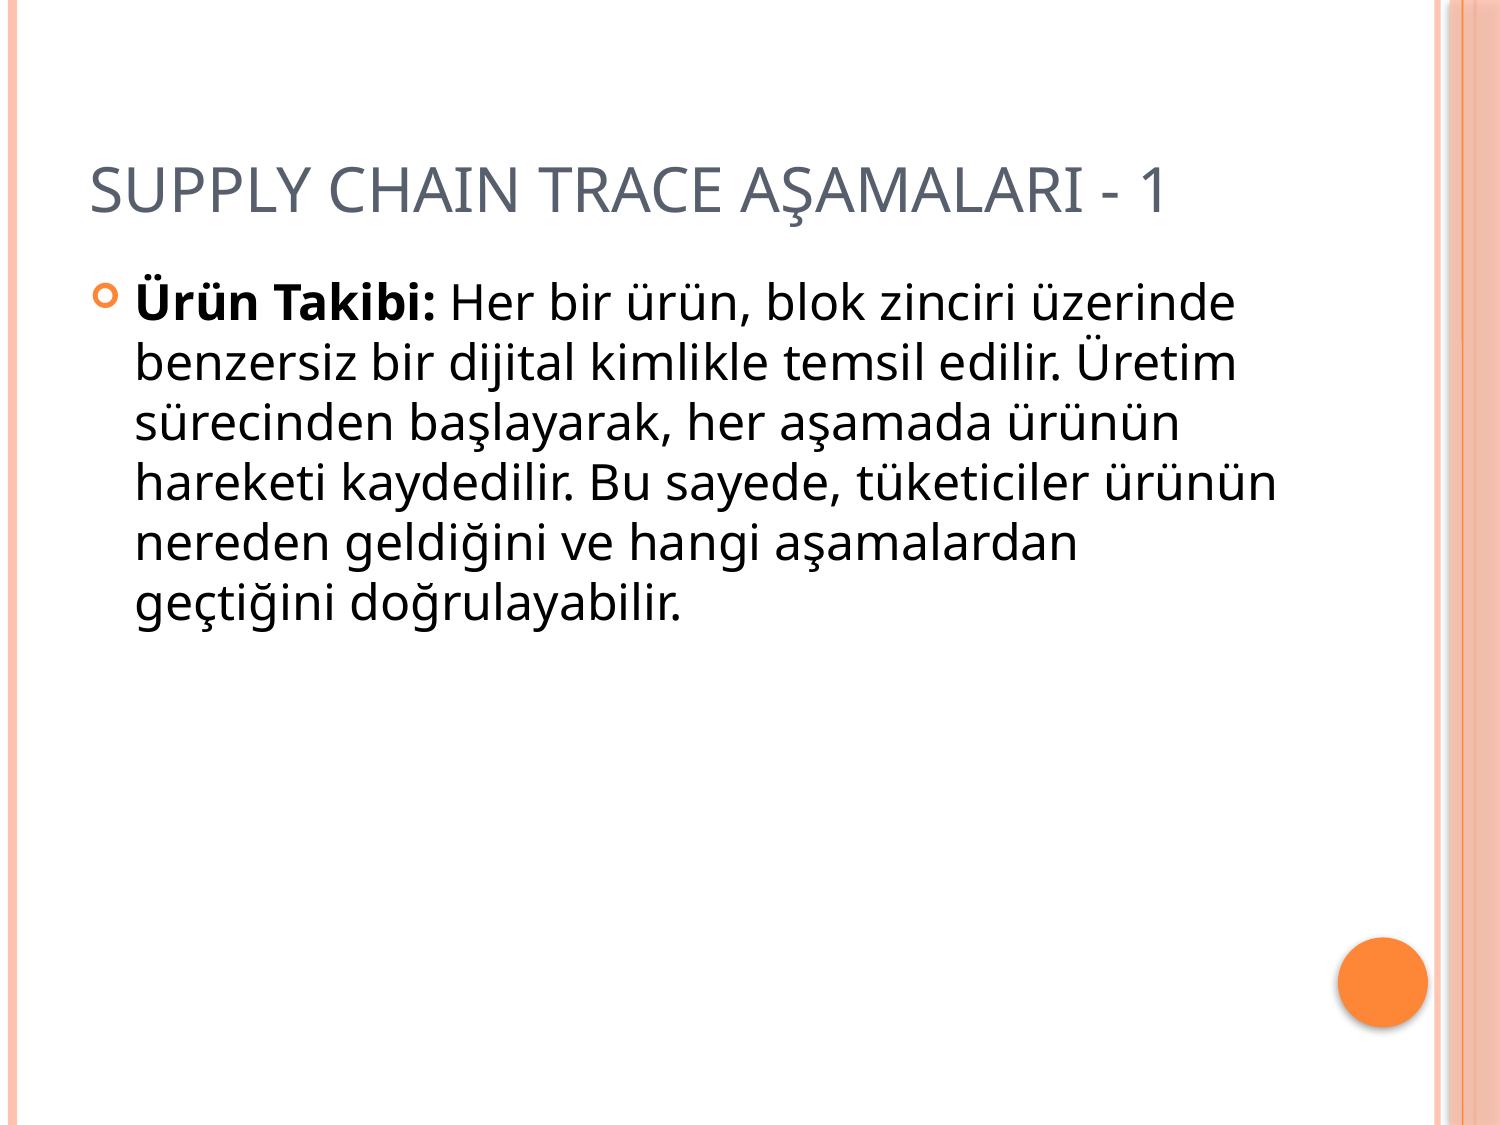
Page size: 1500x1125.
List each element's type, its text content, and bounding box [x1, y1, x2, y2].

title SUPPLY CHAIN TRACE AŞAMALARI - 1 [75, 45, 1365, 233]
list Ürün Takibi: Her bir ürün, blok zinciri üzerinde benzersiz bir dijital kimlikle temsil edilir. Üretim sürecinden başlayarak, her aşamada ürünün hareketi kaydedilir. Bu sayede, tüketiciler ürünün nereden geldiğini ve hangi aşamalardan geçtiğini doğrulayabilir. [75, 262, 1300, 1062]
